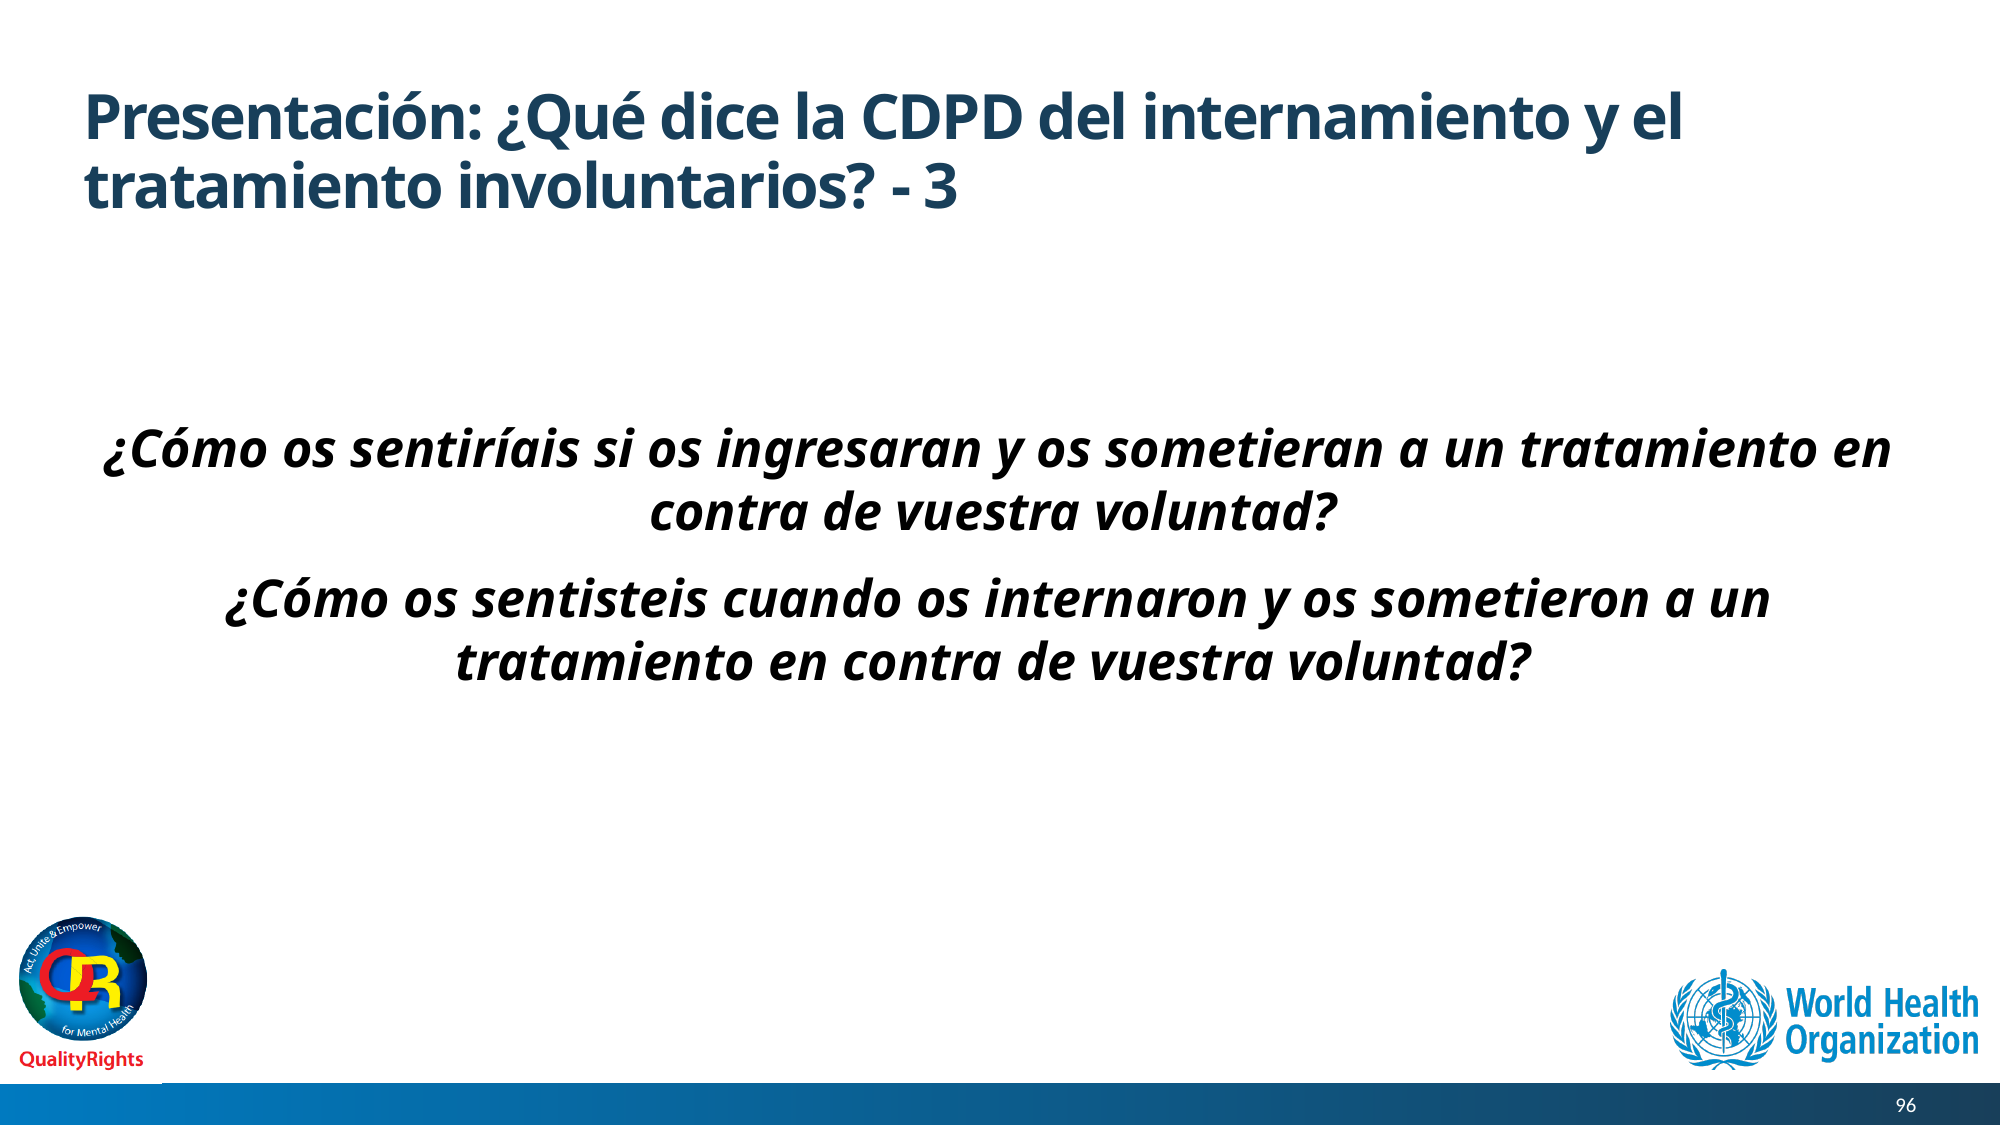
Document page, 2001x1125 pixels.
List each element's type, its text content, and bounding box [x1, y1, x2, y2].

picture [1711, 1021, 1722, 1029]
picture [1682, 987, 1766, 1060]
slide_number 96 [1646, 1086, 1917, 1122]
picture [1730, 969, 1978, 1070]
picture [1678, 1024, 1682, 1034]
picture [0, 899, 162, 1084]
picture [1725, 1040, 1747, 1054]
title Presentación: ¿Qué dice la CDPD del internamiento y el tratamiento involuntarios? - 3 [83, 83, 1903, 154]
picture [1700, 987, 1711, 992]
picture [1670, 1029, 1716, 1070]
picture [1726, 988, 1733, 999]
picture [1791, 987, 1798, 1005]
picture [1716, 1064, 1731, 1070]
picture [1891, 987, 1897, 999]
picture [1860, 1000, 1865, 1013]
list ¿Cómo os sentiríais si os ingresaran y os sometieran a un tratamiento en contra de vuestra voluntad? ¿Cómo os sentisteis cuando os internaron y os sometieron a un tratamiento en contra de vuestra voluntad? [83, 247, 1917, 987]
picture [1805, 987, 1811, 1003]
picture [1670, 987, 1680, 1011]
